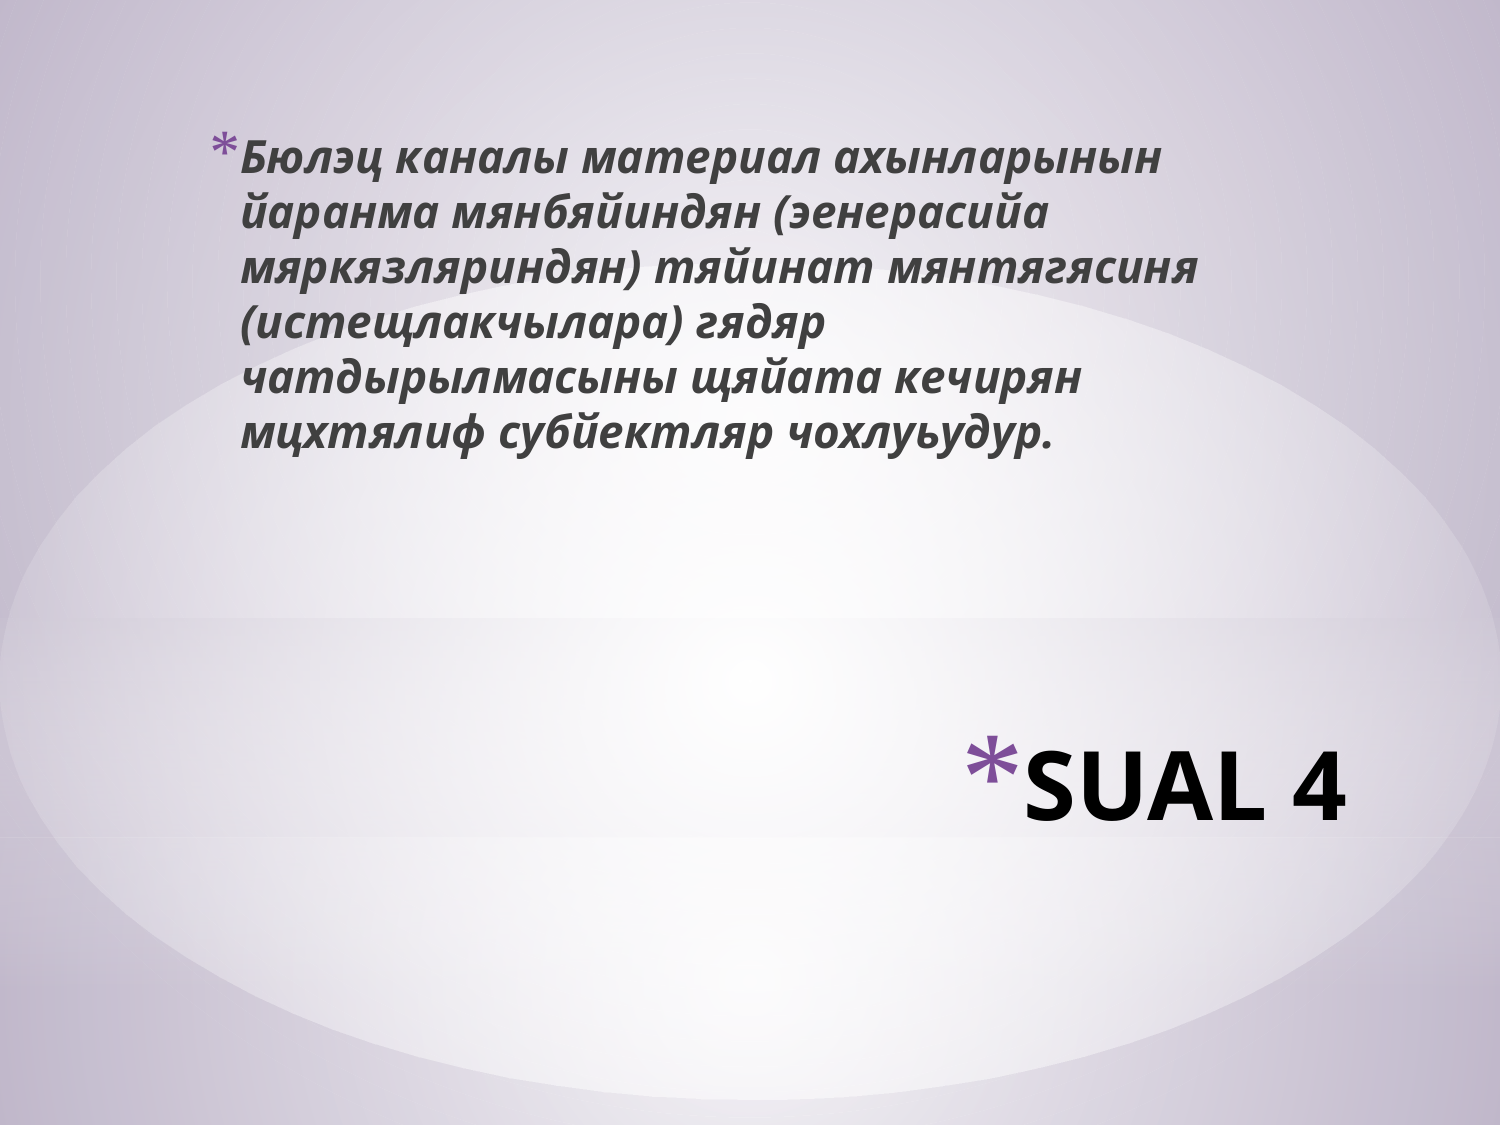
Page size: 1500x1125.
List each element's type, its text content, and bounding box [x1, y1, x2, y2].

title SUAL 4 [294, 717, 1363, 905]
list Бюлэц каналы материал ахынларынын йаранма мянбяйиндян (эенерасийа мяркязляриндян) тяйинат мянтягясиня (истещлакчылара) гядяр чатдырылмасыны щяйата кечирян мцхтялиф субйектляр чохлуьудур. [187, 120, 1238, 690]
